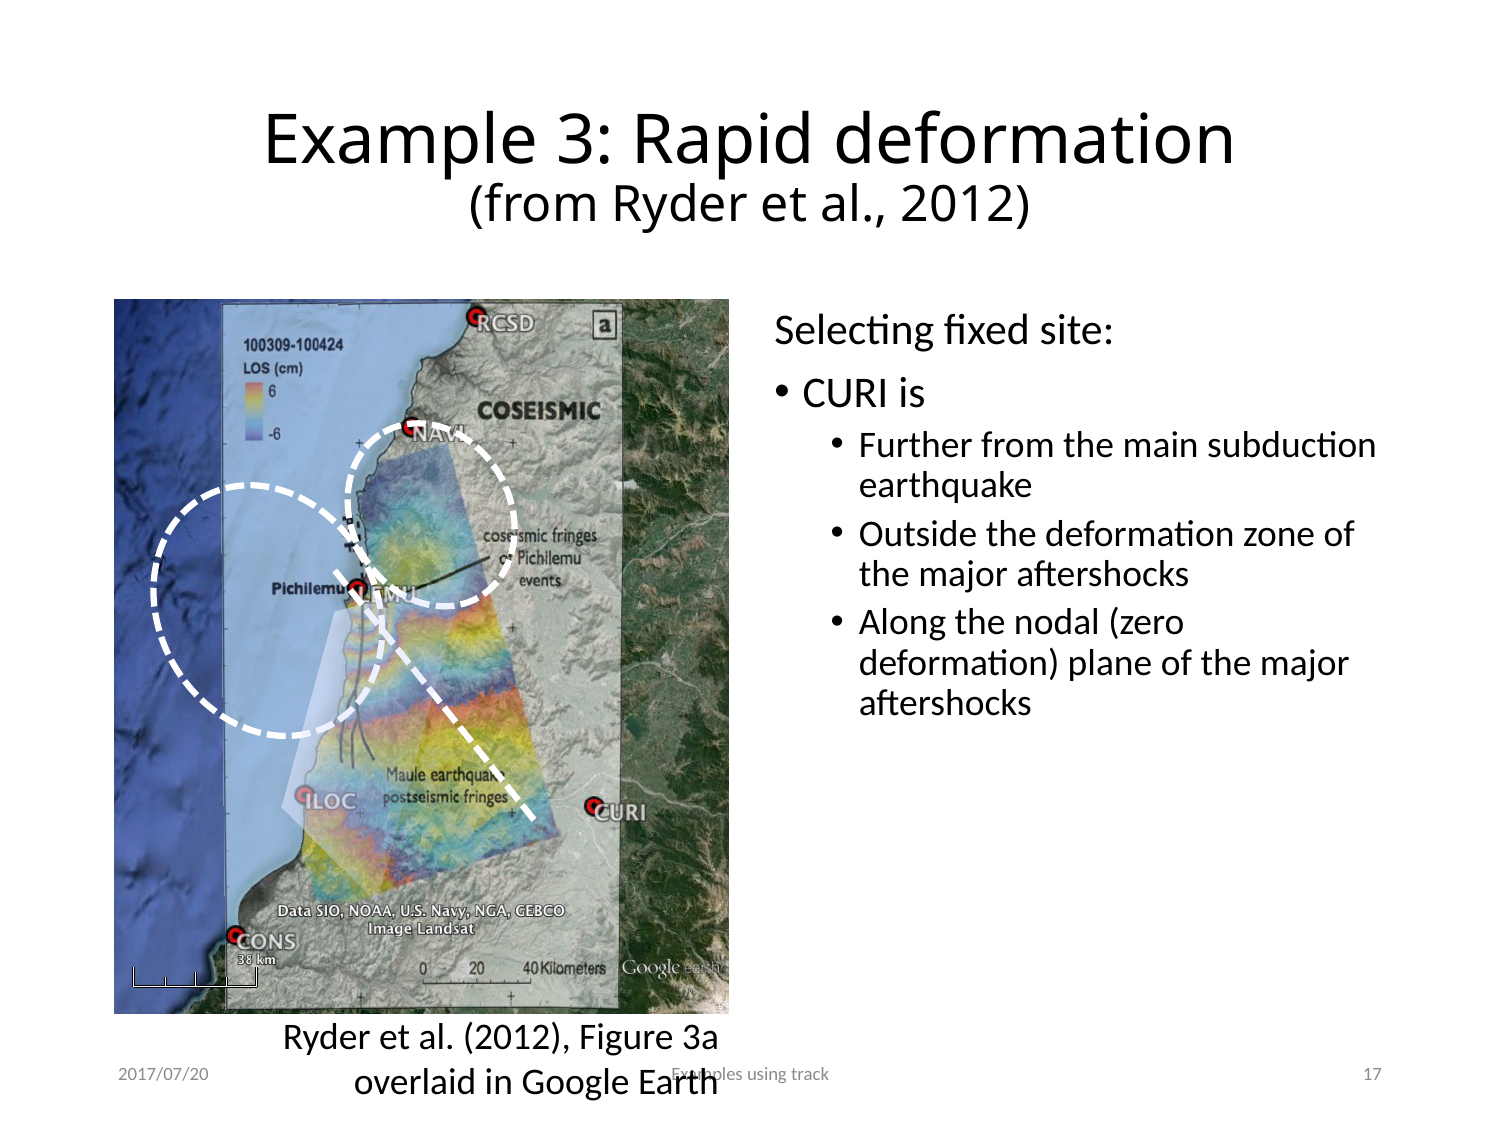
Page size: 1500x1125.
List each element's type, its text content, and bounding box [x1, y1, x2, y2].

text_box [362, 554, 538, 825]
text_box Ryder et al. (2012), Figure 3a overlaid in Google Earth [267, 1004, 735, 1110]
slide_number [103, 1042, 267, 1103]
list Selecting fixed site: CURI is Further from the main subduction earthquake Outside the deformation zone of the major aftershocks Along the nodal (zero deformation) plane of the major aftershocks [759, 299, 1397, 1014]
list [114, 299, 730, 1014]
title Example 3: Rapid deformation (from Ryder et al., 2012) [103, 59, 1397, 278]
footer Examples using track [735, 1042, 1004, 1103]
slide_number 16 [1059, 1042, 1397, 1103]
